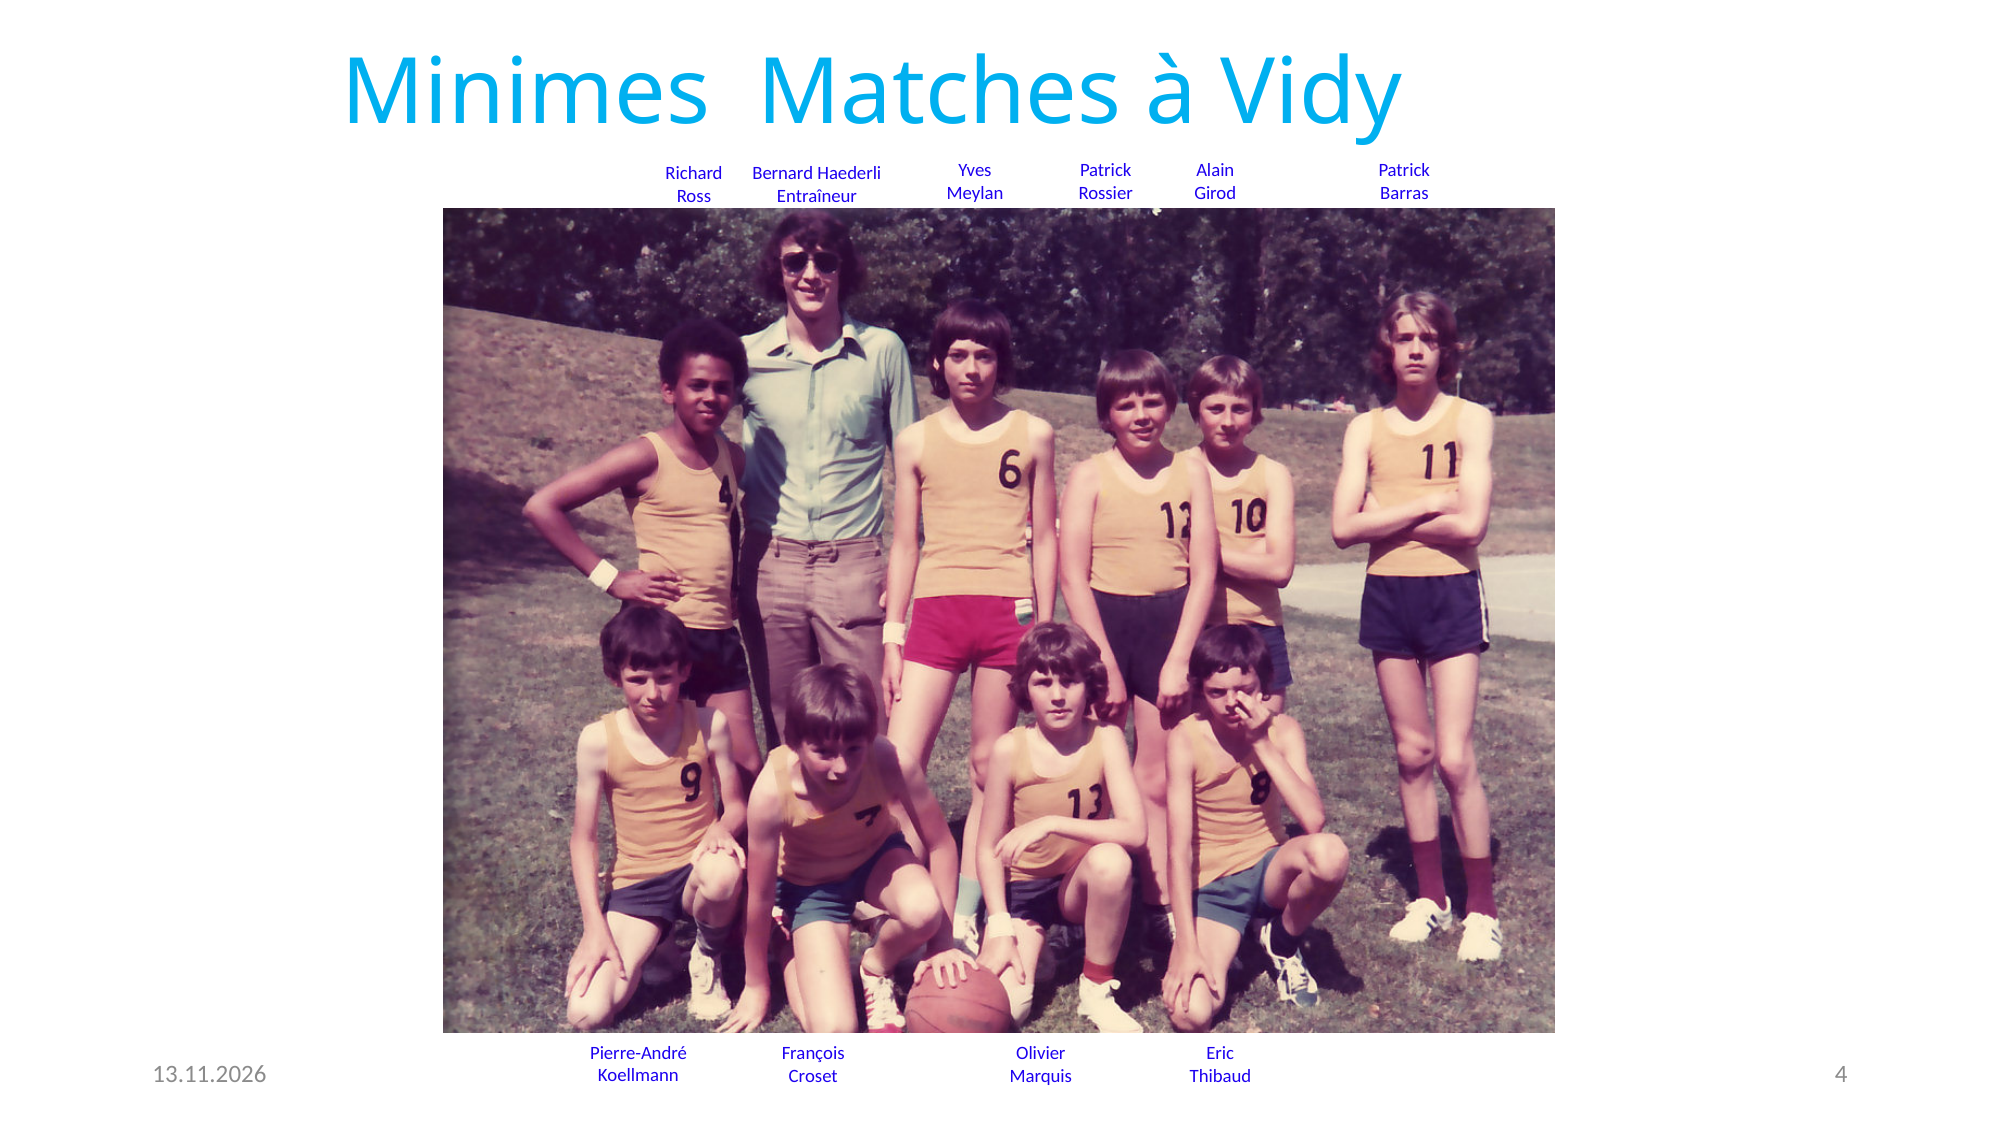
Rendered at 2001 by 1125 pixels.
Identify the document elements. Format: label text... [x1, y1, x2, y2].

text_box Olivier Marquis [957, 1034, 1124, 1094]
text_box Yves Meylan [891, 149, 1059, 208]
text_box Eric Thibaud [1137, 1034, 1304, 1094]
text_box Pierre-André Koellmann [555, 1034, 722, 1094]
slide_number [137, 1042, 588, 1103]
text_box Richard Ross [610, 153, 727, 208]
text_box Alain Girod [1132, 149, 1299, 208]
picture [443, 208, 1555, 1034]
slide_number 4 [1412, 1042, 1863, 1103]
text_box Bernard Haederli Entraîneur [727, 153, 906, 208]
text_box François Croset [730, 1034, 897, 1094]
text_box Patrick Barras [1321, 150, 1488, 208]
title Minimes Matches à Vidy [326, 0, 1677, 188]
text_box Patrick Rossier [1059, 149, 1132, 208]
